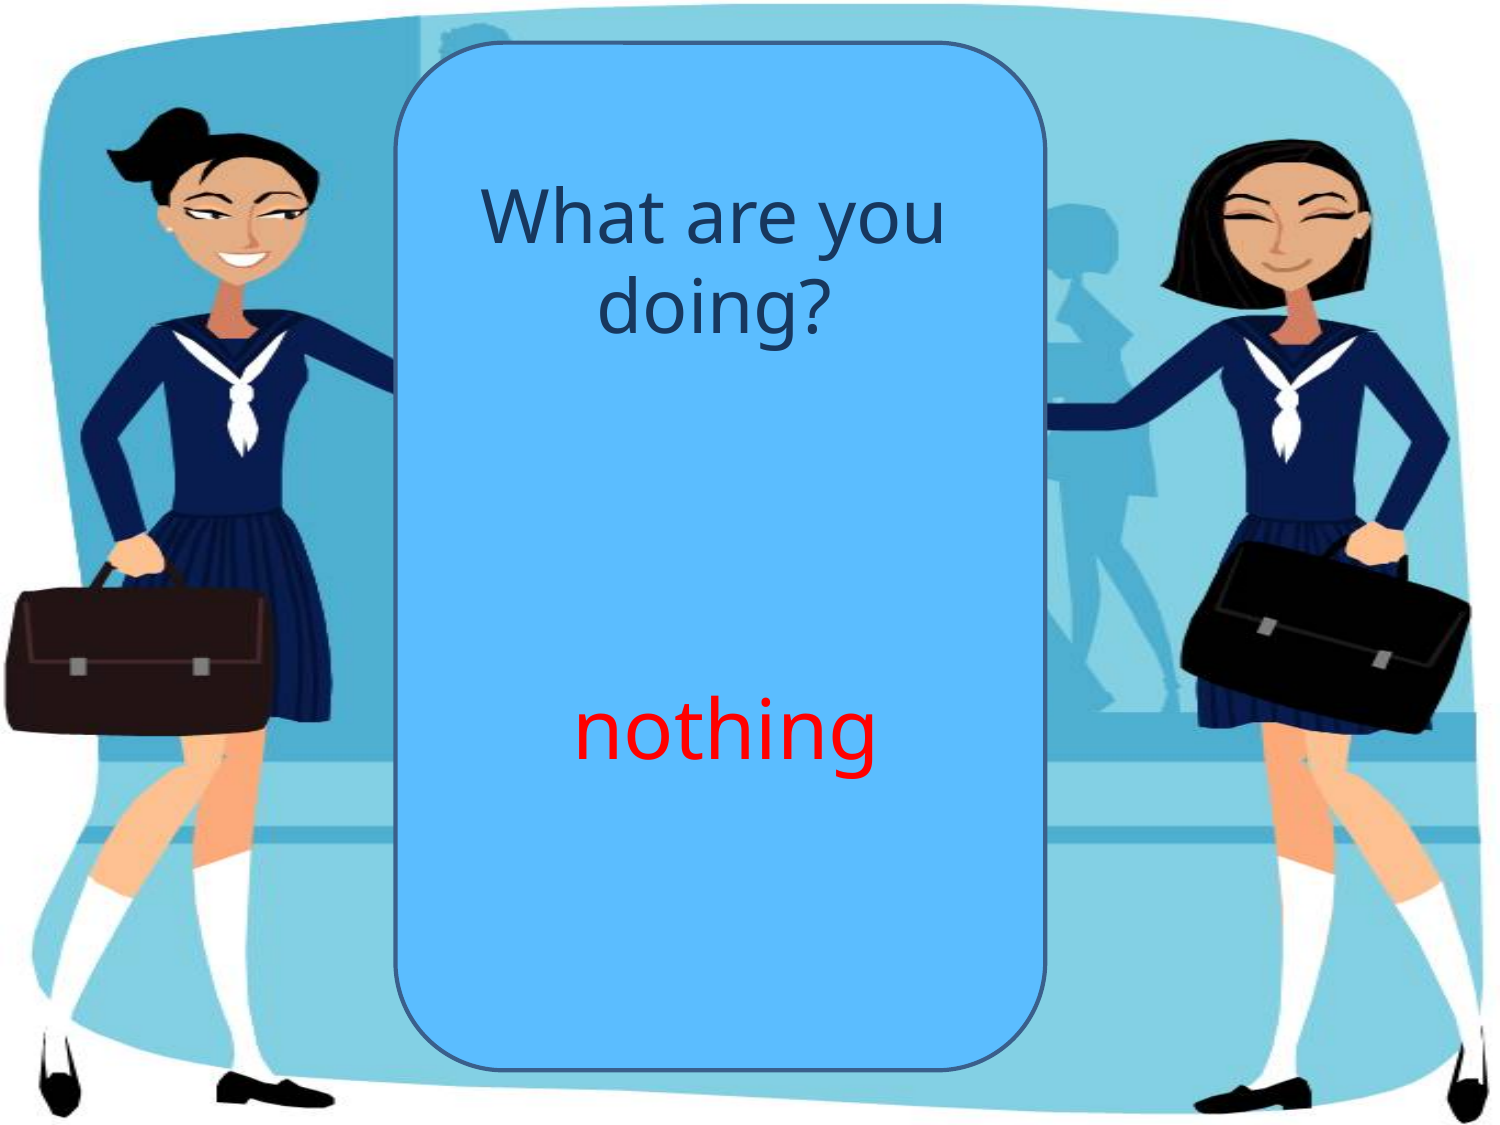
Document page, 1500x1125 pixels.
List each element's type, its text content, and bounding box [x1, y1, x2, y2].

picture [0, 0, 1500, 1125]
text_box nothing [430, 668, 1022, 784]
text_box [393, 40, 1048, 1073]
text_box What are you doing? [419, 160, 1010, 356]
